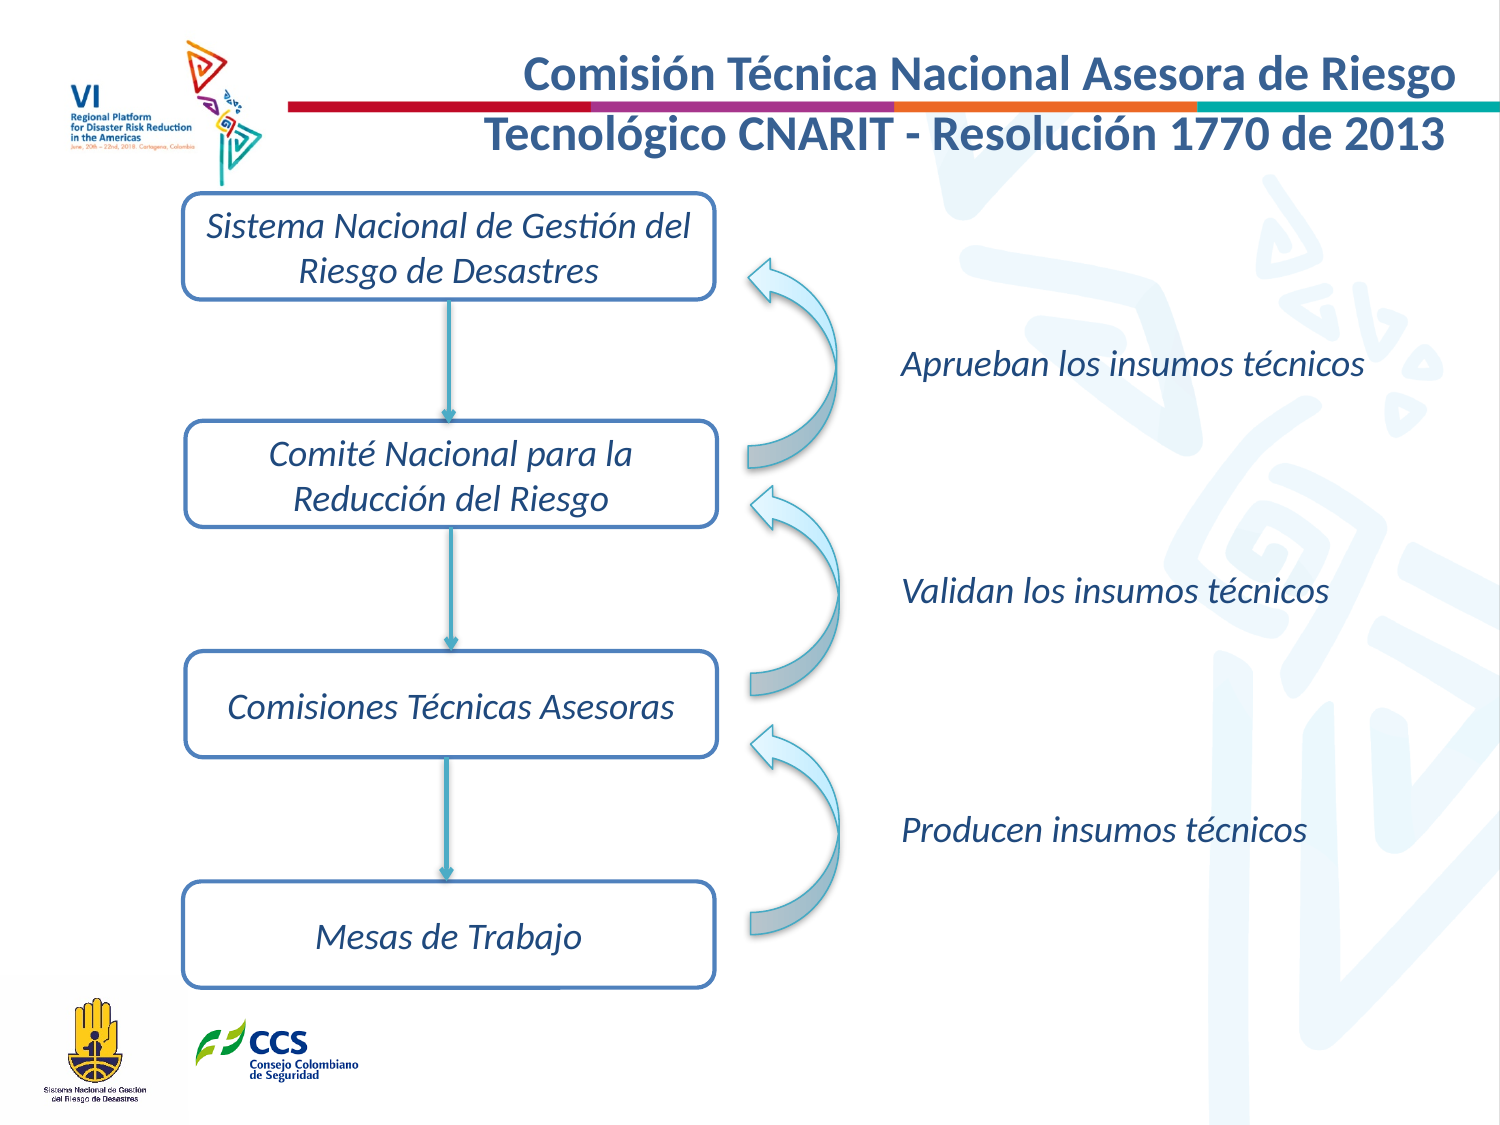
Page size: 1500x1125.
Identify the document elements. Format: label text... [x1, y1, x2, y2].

text_box Sistema Nacional de Gestión del Riesgo de Desastres [180, 191, 717, 302]
text_box [749, 484, 840, 697]
text_box Producen insumos técnicos [886, 797, 1383, 858]
text_box Comisiones Técnicas Asesoras [183, 648, 720, 760]
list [52, 18, 266, 191]
title Comisión Técnica Nacional Asesora de Riesgo Tecnológico CNARIT - Resolución 1770 de 2013 [348, 108, 1473, 153]
text_box Comité Nacional para la Reducción del Riesgo [183, 418, 720, 530]
text_box [747, 257, 838, 469]
text_box [749, 724, 840, 936]
picture [0, 0, 1500, 1125]
text_box Validan los insumos técnicos [886, 558, 1383, 619]
text_box Mesas de Trabajo [180, 879, 717, 990]
text_box Aprueban los insumos técnicos [886, 331, 1424, 392]
